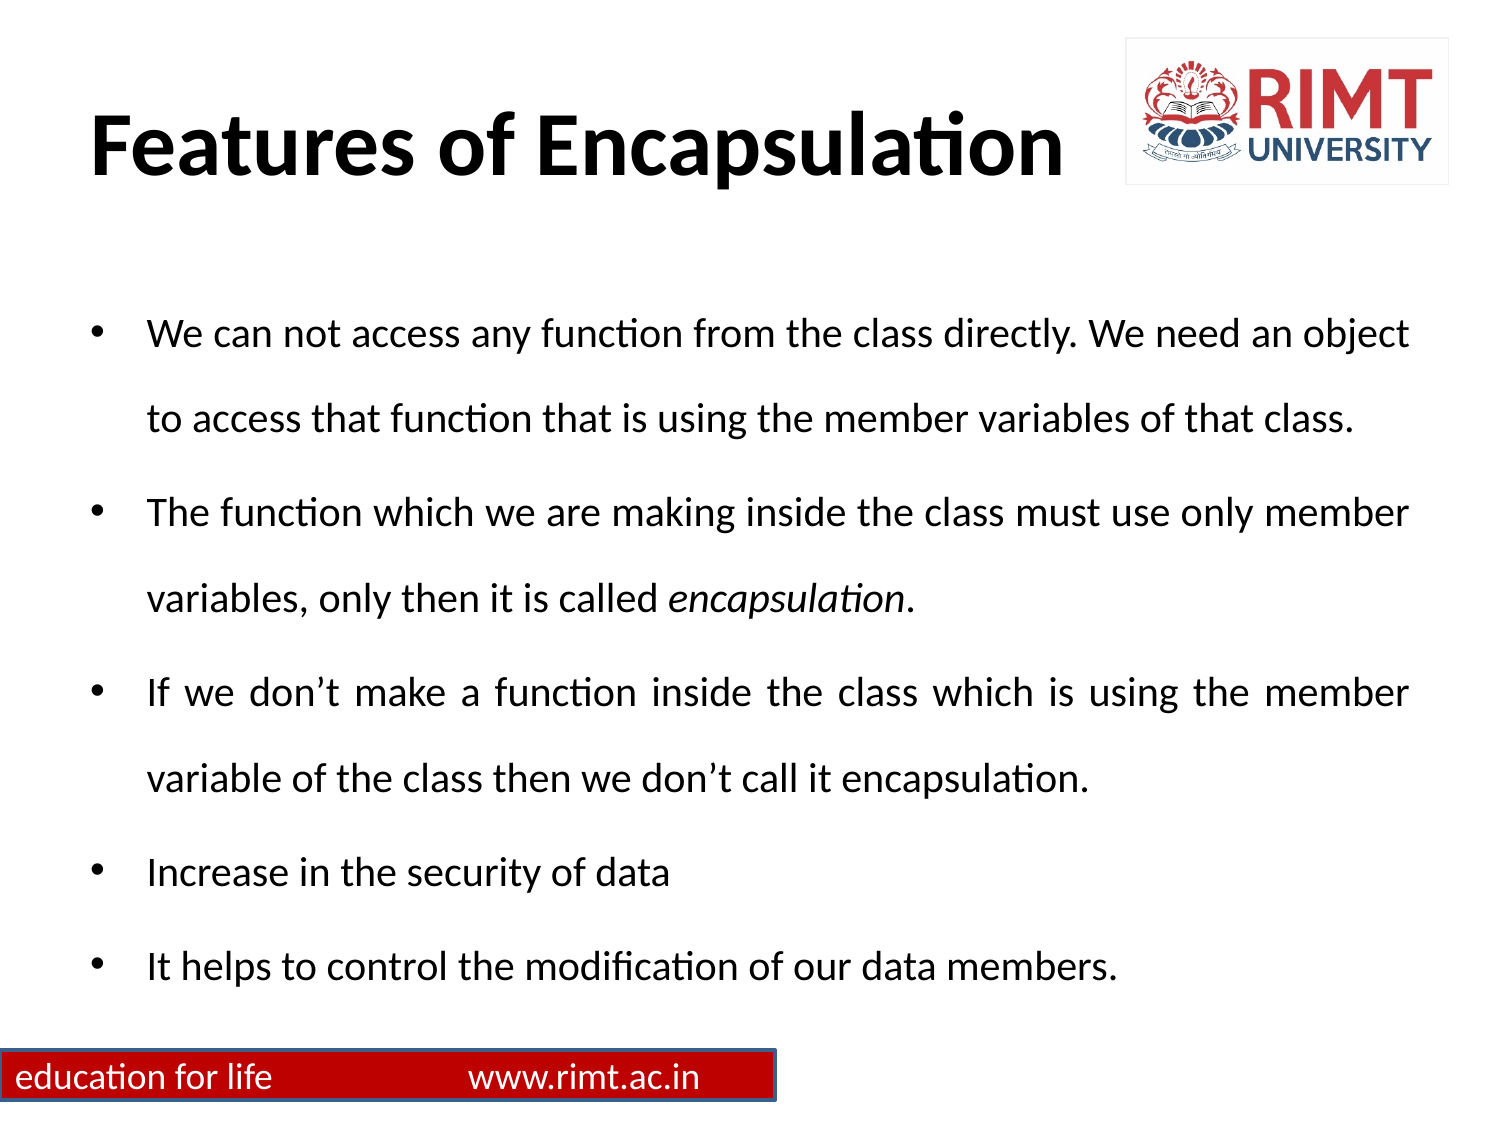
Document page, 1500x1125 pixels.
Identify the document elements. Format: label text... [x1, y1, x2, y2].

picture [1124, 37, 1449, 185]
list We can not access any function from the class directly. We need an object to access that function that is using the member variables of that class. The function which we are making inside the class must use only member variables, only then it is called encapsulation. If we don’t make a function inside the class which is using the member variable of the class then we don’t call it encapsulation. Increase in the security of data It helps to control the modification of our data members. [75, 262, 1425, 1005]
text_box education for life www.rimt.ac.in [0, 1048, 777, 1102]
title Features of Encapsulation [75, 45, 1188, 233]
